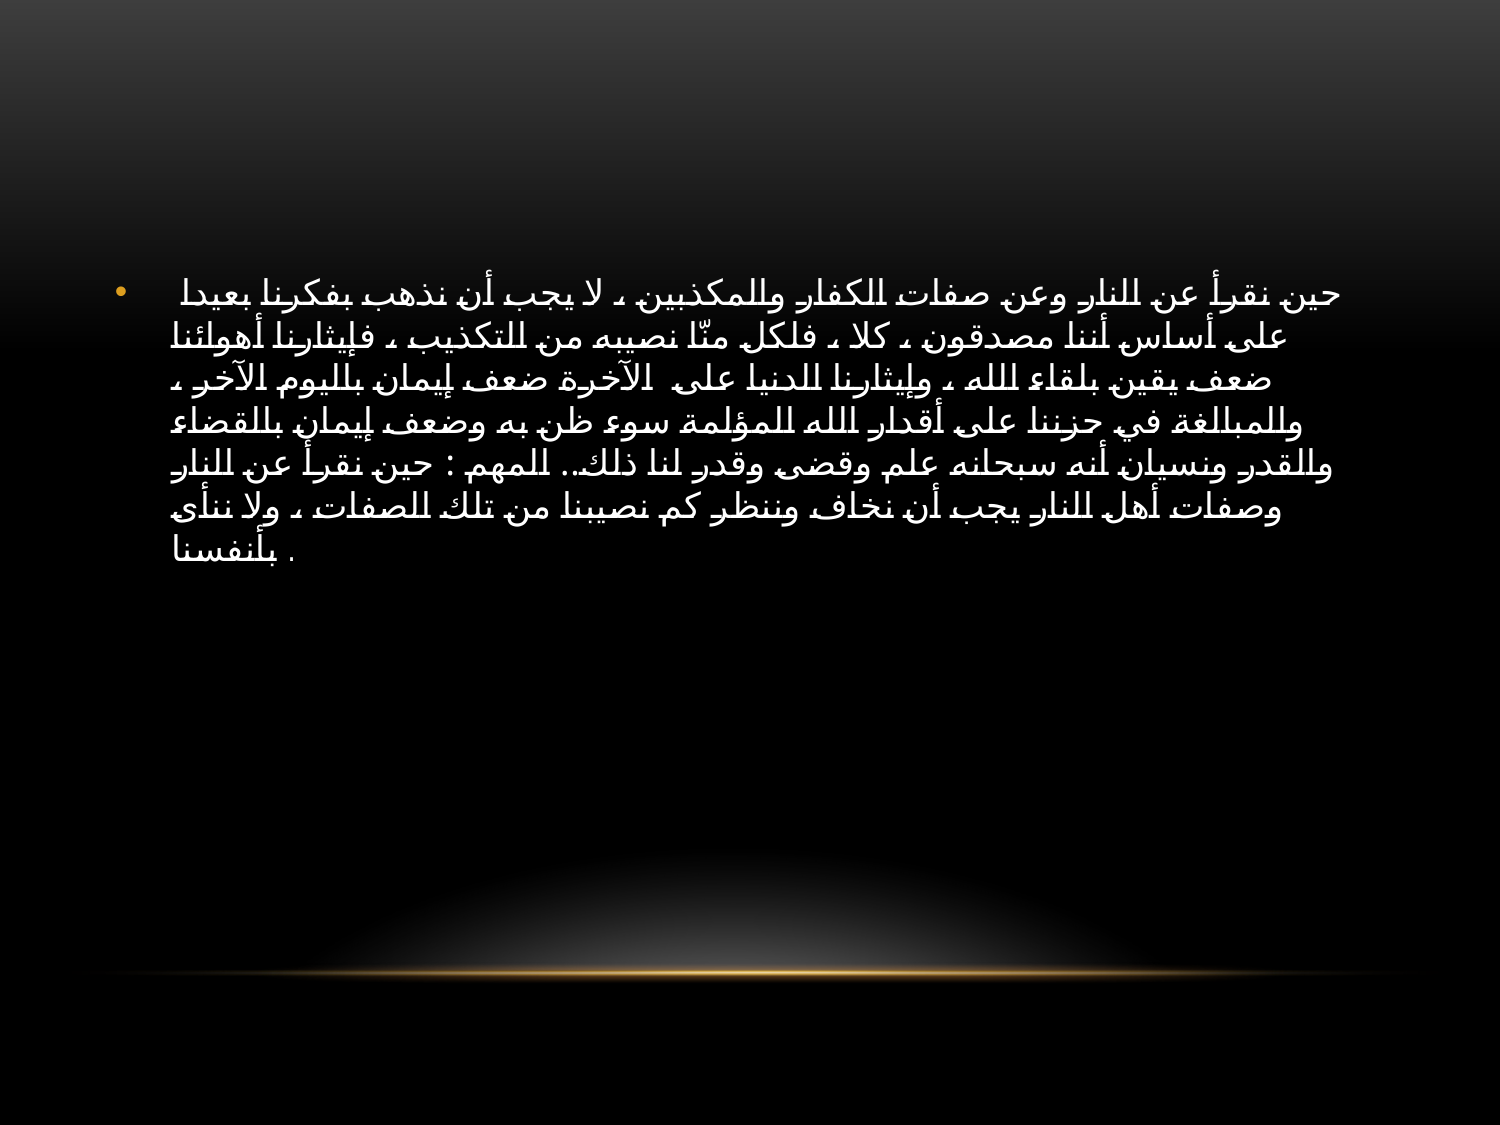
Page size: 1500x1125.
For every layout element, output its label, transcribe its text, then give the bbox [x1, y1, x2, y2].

list حين نقرأ عن النار وعن صفات الكفار والمكذبين ، لا يجب أن نذهب بفكرنا بعيدا على أساس أننا مصدقون ، كلا ، فلكل منّا نصيبه من التكذيب ، فإيثارنا أهوائنا ضعف يقين بلقاء الله ، وإيثارنا الدنيا على الآخرة ضعف إيمان باليوم الآخر ، والمبالغة في حزننا على أقدار الله المؤلمة سوء ظن به وضعف إيمان بالقضاء والقدر ونسيان أنه سبحانه علم وقضى وقدر لنا ذلك.. المهم : حين نقرأ عن النار وصفات أهل النار يجب أن نخاف وننظر كم نصيبنا من تلك الصفات ، ولا ننأى بأنفسنا . [99, 262, 1400, 938]
picture [0, 0, 1500, 1125]
